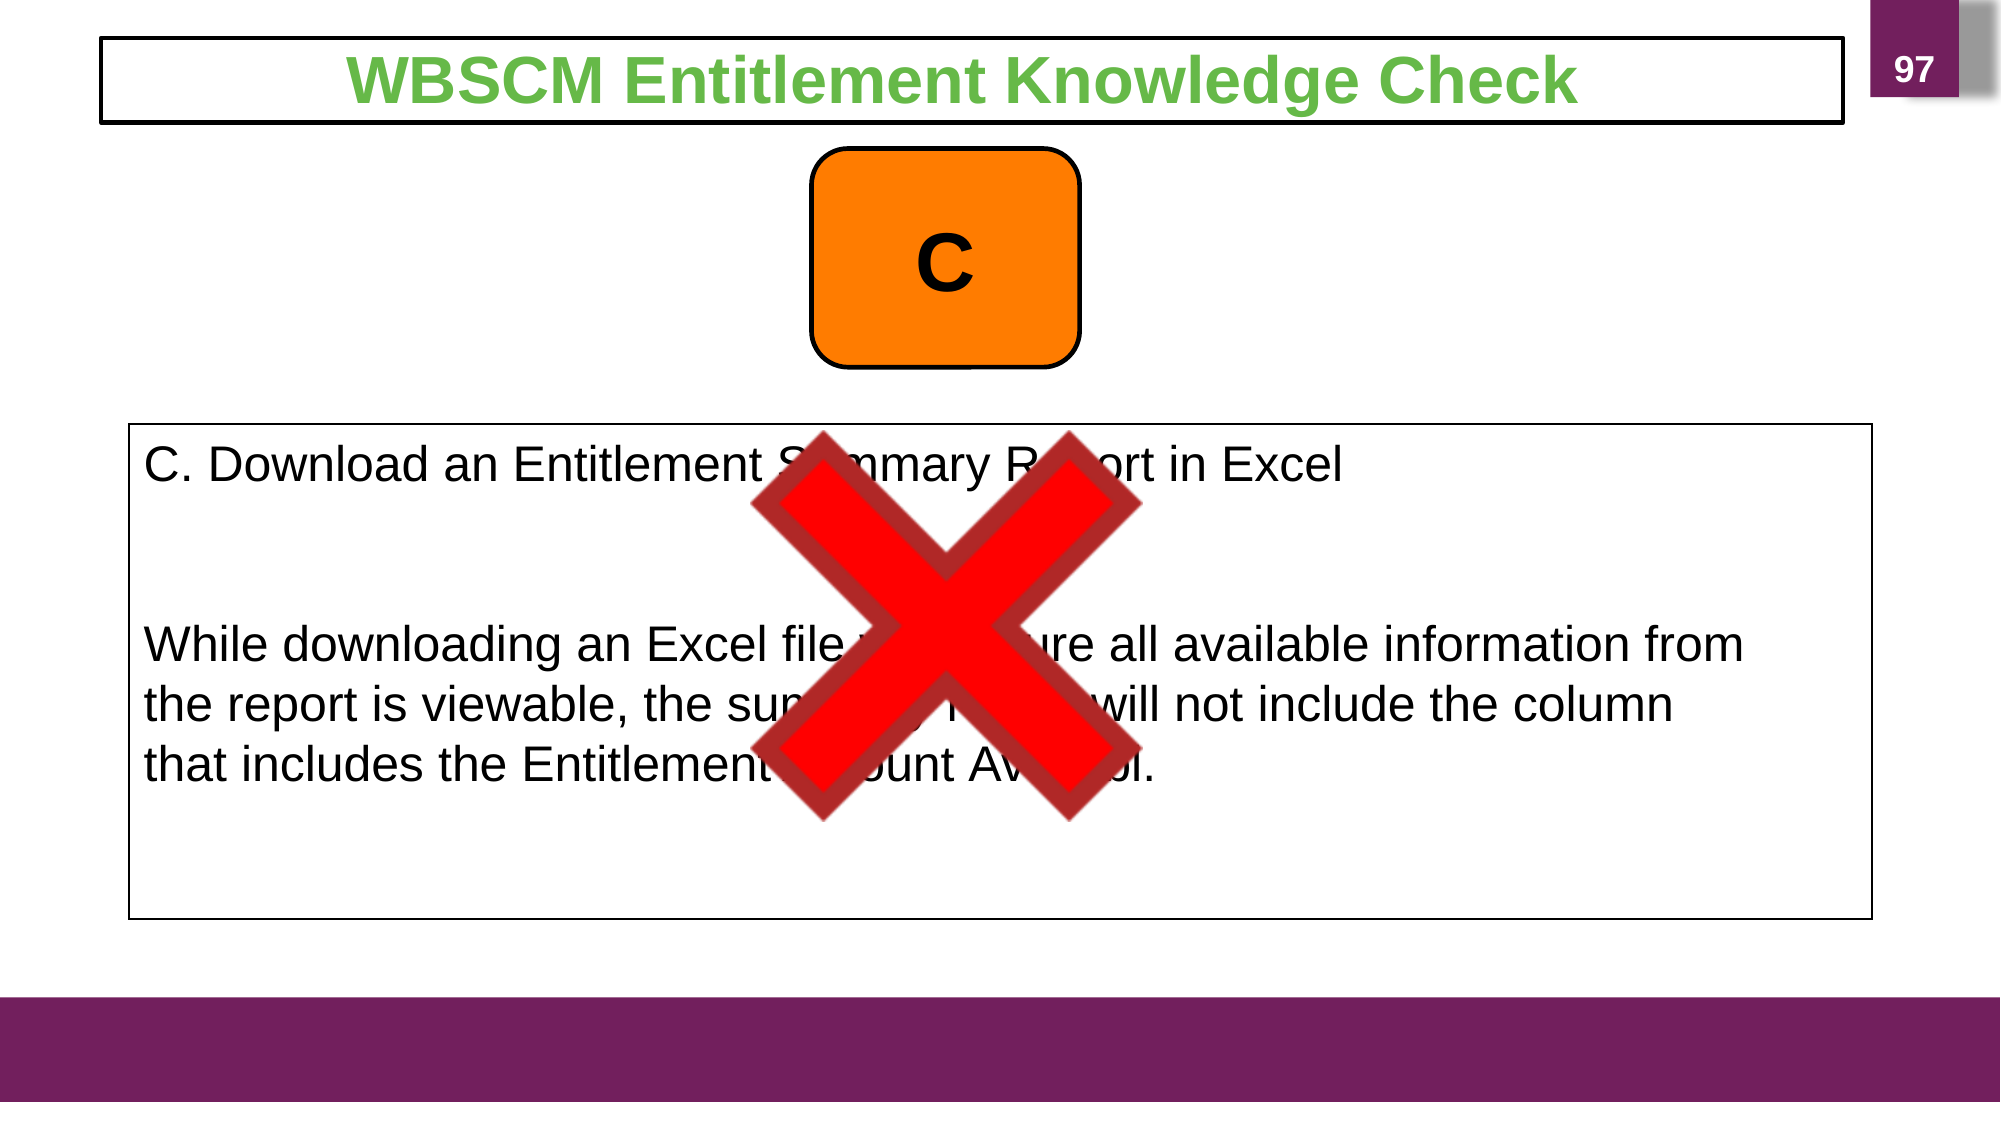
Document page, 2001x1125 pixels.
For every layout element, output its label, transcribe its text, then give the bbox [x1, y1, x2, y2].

text_box [0, 996, 2000, 1103]
picture [749, 430, 1143, 822]
list WBSCM Entitlement Knowledge Check [101, 38, 1843, 123]
text_box C. Download an Entitlement Summary Report in Excel While downloading an Excel file will ensure all available information from the report is viewable, the summary report will not include the column that includes the Entitlement Amount Availabl. [128, 423, 1873, 920]
slide_number 97 [1870, 0, 1959, 98]
text_box C [810, 147, 1081, 369]
